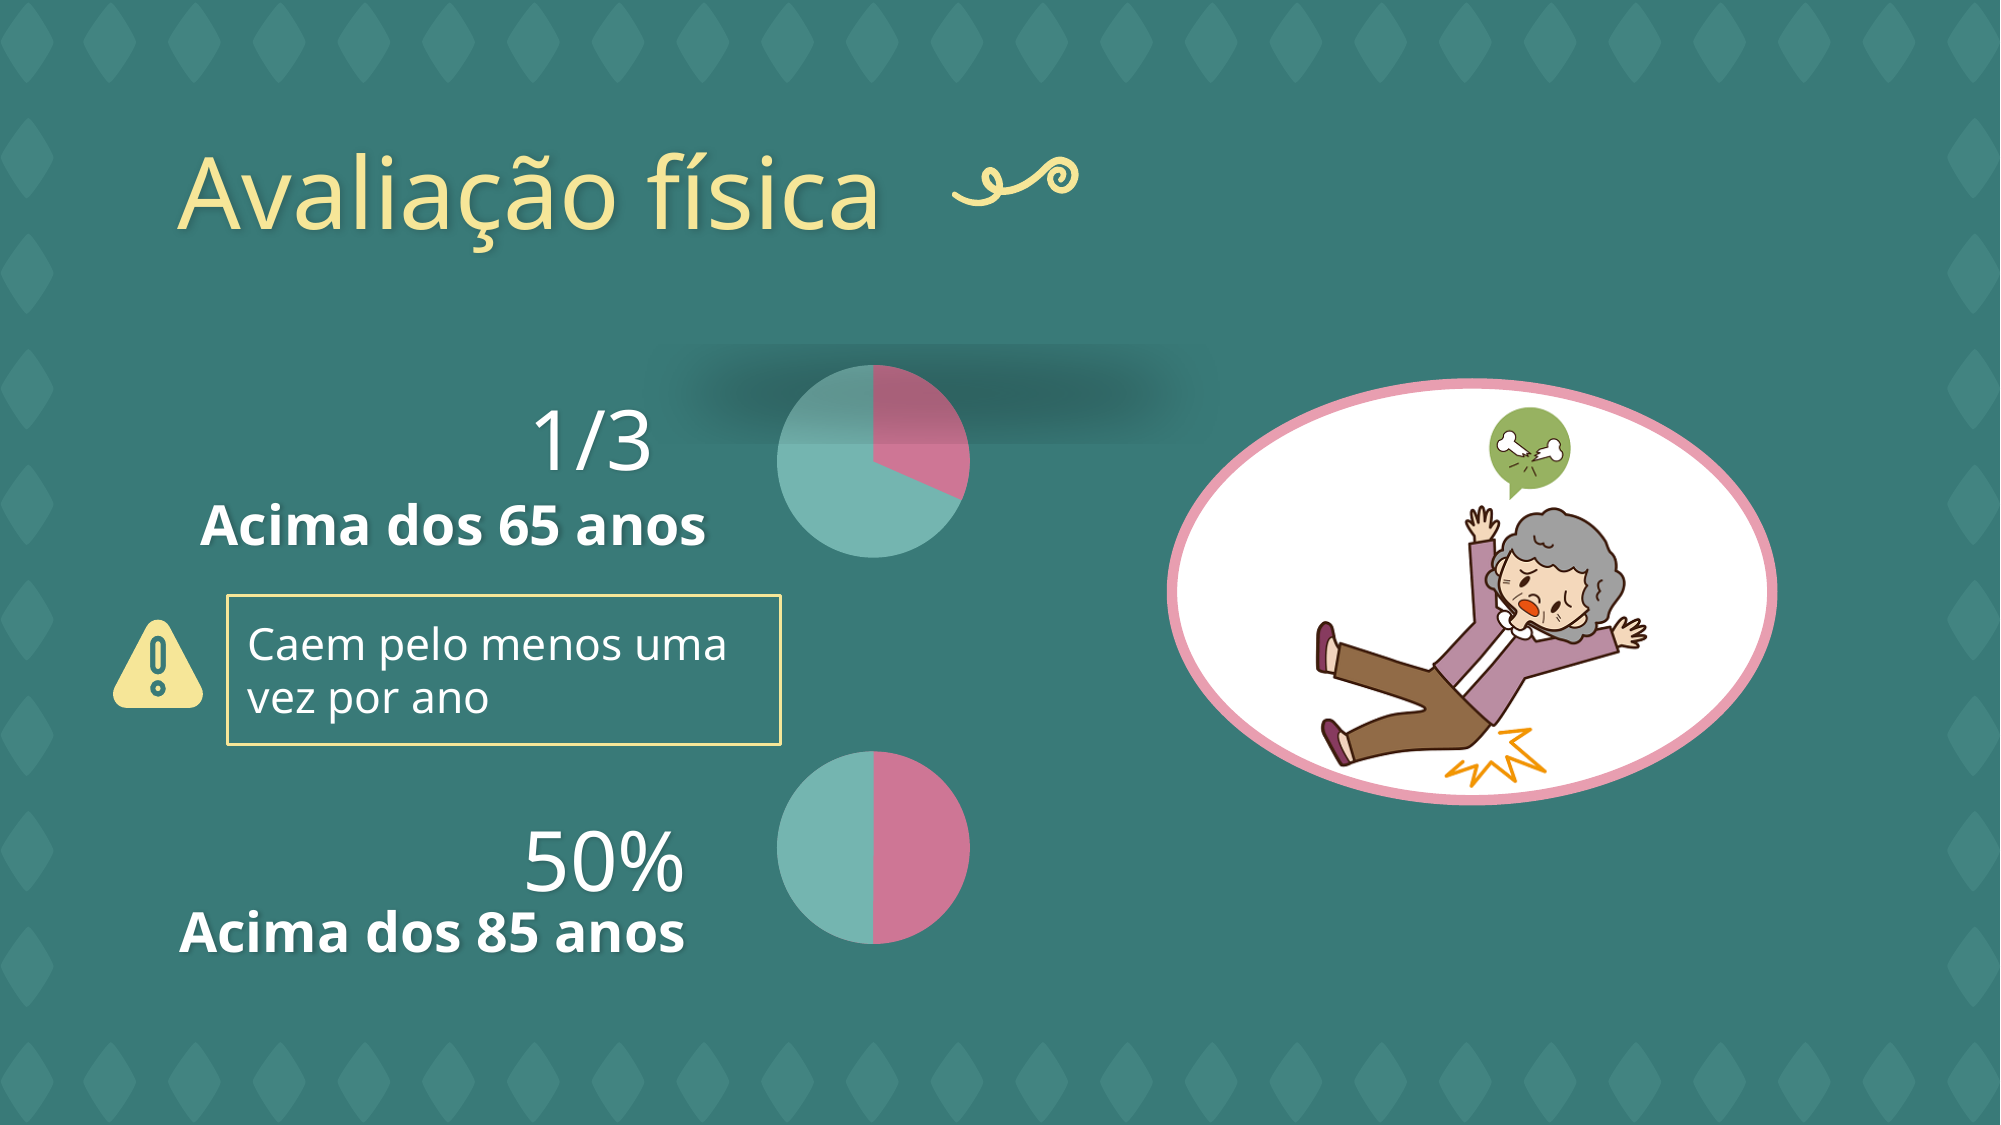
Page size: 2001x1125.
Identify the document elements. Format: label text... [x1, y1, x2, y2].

subtitle Caem pelo menos uma vez por ano [227, 595, 781, 745]
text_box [109, 619, 207, 709]
picture [1171, 383, 1773, 801]
text_box [953, 158, 1078, 205]
title Acima dos 65 anos [180, 489, 730, 558]
title Acima dos 85 anos [157, 895, 707, 965]
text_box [776, 364, 971, 558]
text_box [776, 751, 971, 945]
title 1/3 [508, 380, 729, 494]
title 50% [392, 802, 707, 915]
title Avaliação física [157, 109, 1842, 235]
